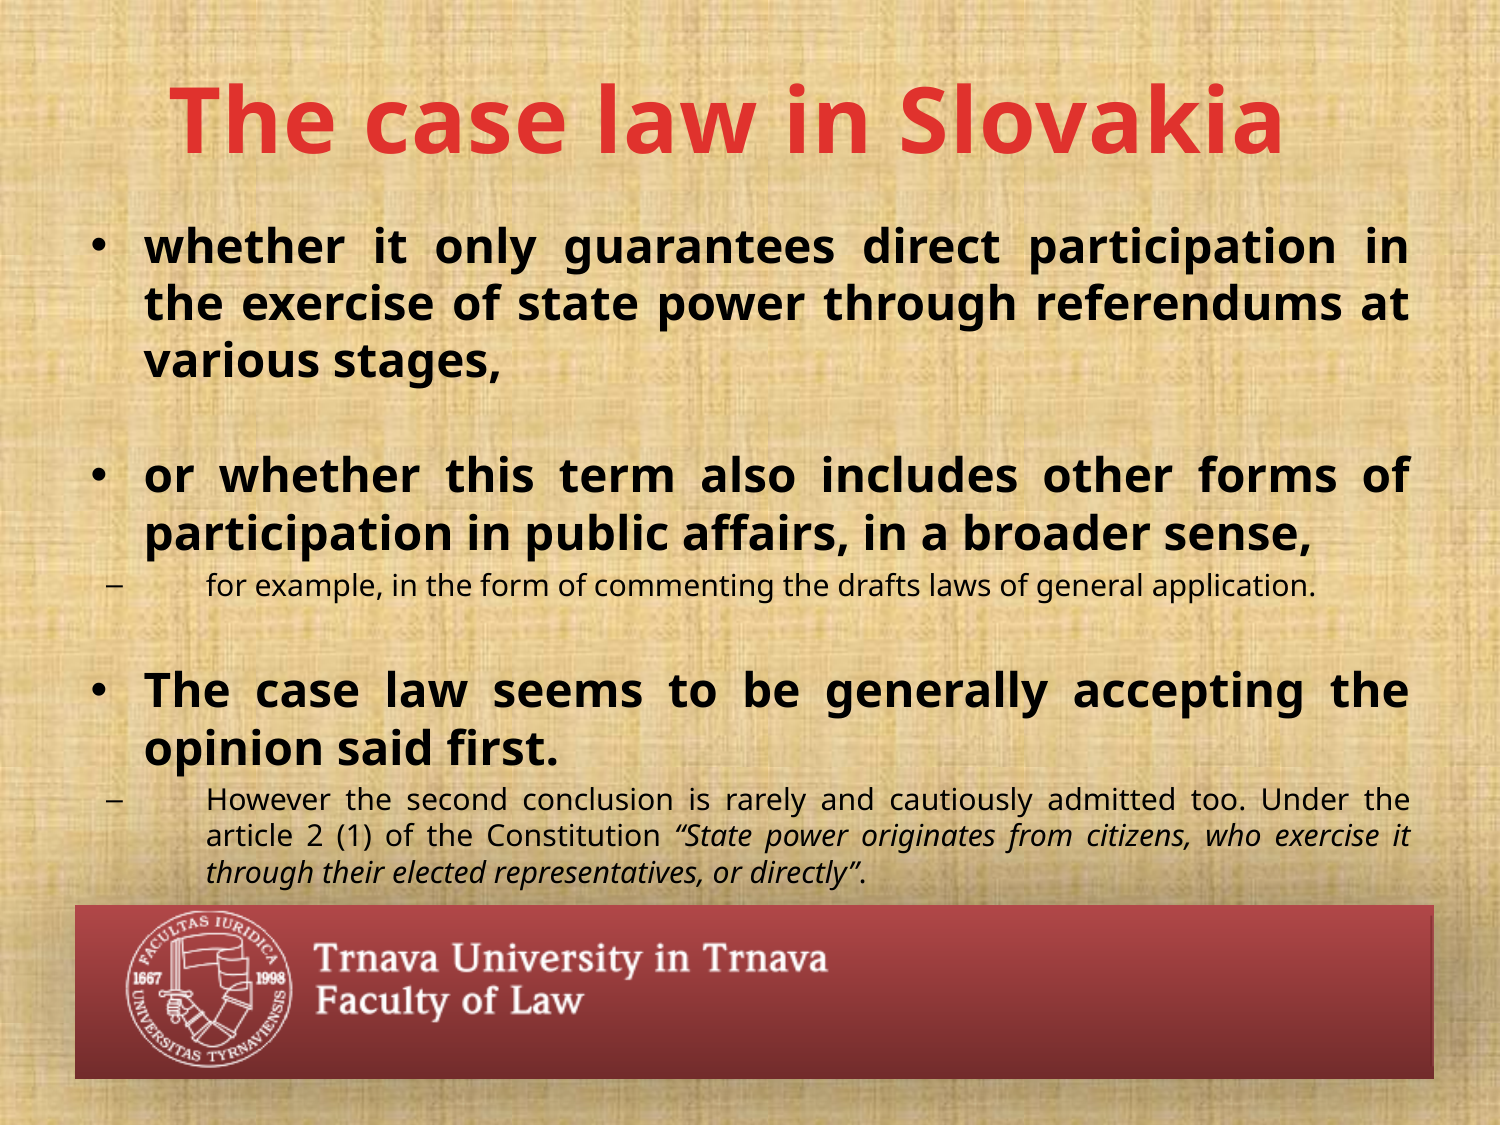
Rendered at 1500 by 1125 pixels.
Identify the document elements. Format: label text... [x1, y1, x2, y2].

list whether it only guarantees direct participation in the exercise of state power through referendums at various stages, or whether this term also includes other forms of participation in public affairs, in a broader sense, for example, in the form of commenting the drafts laws of general application. The case law seems to be generally accepting the opinion said first. However the second conclusion is rarely and cautiously admitted too. Under the article 2 (1) of the Constitution “State power originates from citizens, who exercise it through their elected representatives, or directly”. [75, 208, 1426, 788]
text_box The case law in Slovakia [152, 54, 1305, 180]
picture [0, 0, 1500, 1125]
